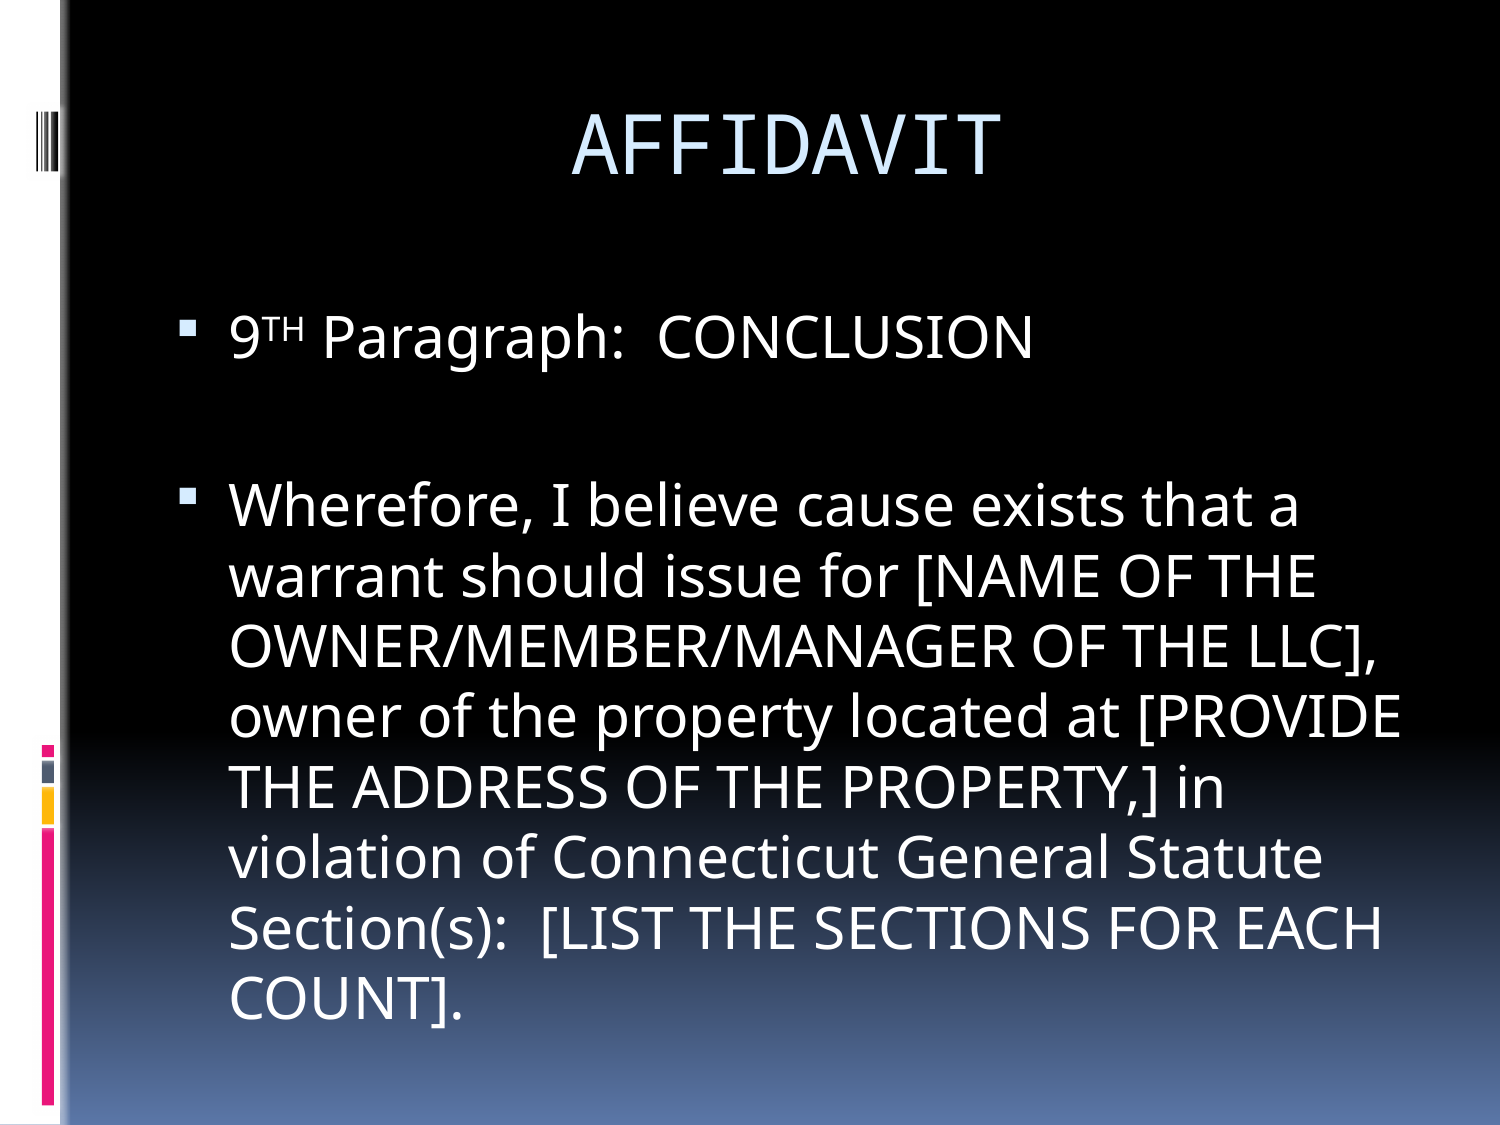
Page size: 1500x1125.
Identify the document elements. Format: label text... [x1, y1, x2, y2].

title AFFIDAVIT [150, 83, 1425, 234]
list 9TH Paragraph: CONCLUSION Wherefore, I believe cause exists that a warrant should issue for [NAME OF THE OWNER/MEMBER/MANAGER OF THE LLC], owner of the property located at [PROVIDE THE ADDRESS OF THE PROPERTY,] in violation of Connecticut General Statute Section(s): [LIST THE SECTIONS FOR EACH COUNT]. [150, 292, 1425, 1043]
